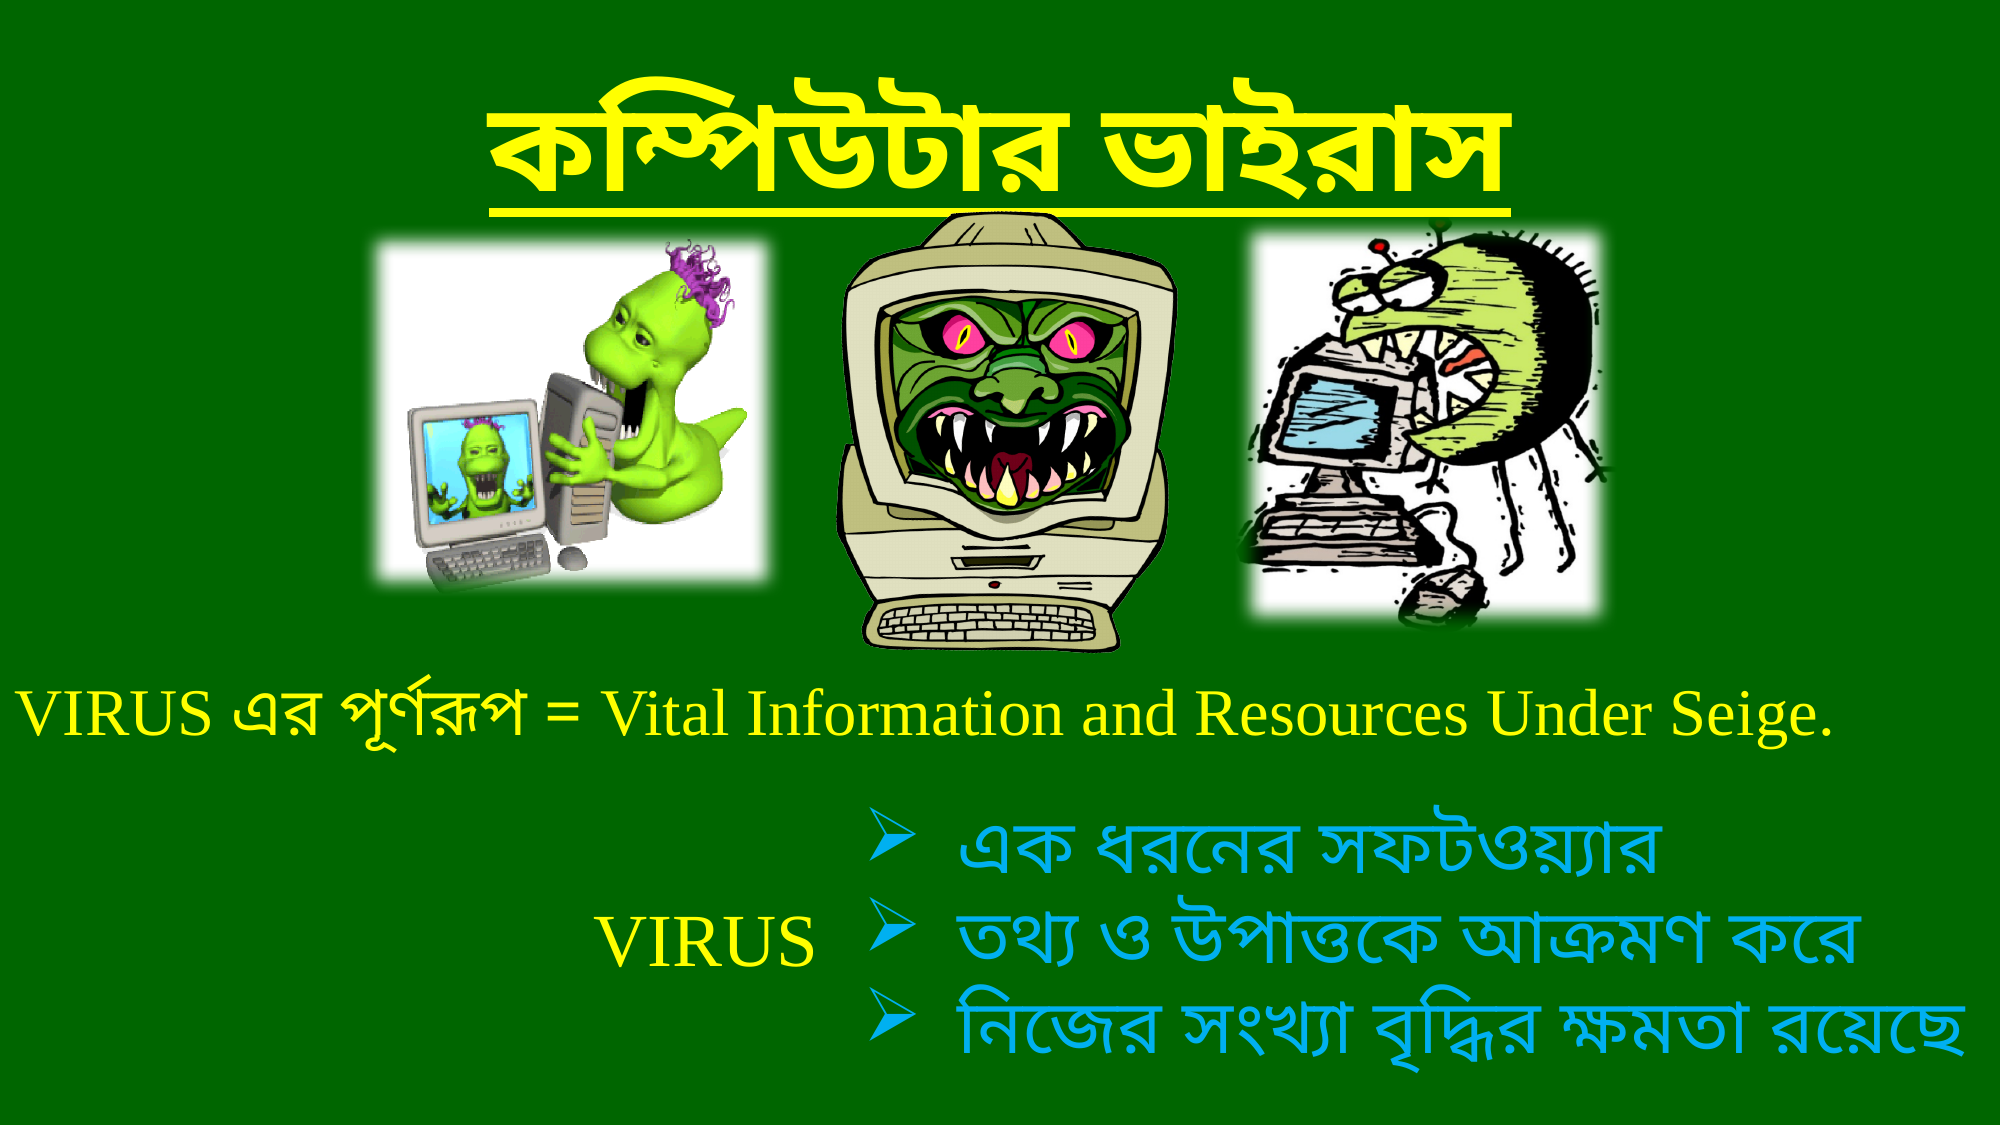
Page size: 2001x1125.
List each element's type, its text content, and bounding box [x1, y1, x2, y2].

text_box কম্পিউটার ভাইরাস [0, 59, 2000, 225]
text_box VIRUS এর পূর্ণরূপ = Vital Information and Resources Under Seige. [0, 661, 2000, 757]
text_box VIRUS [578, 884, 845, 989]
picture [1233, 214, 1618, 634]
picture [809, 194, 1197, 661]
text_box এক ধরনের সফটওয়্যার তথ্য ও উপাত্তকে আক্রমণ করে নিজের সংখ্যা বৃদ্ধির ক্ষমতা রয়েছে [849, 791, 2000, 1077]
picture [358, 223, 785, 599]
